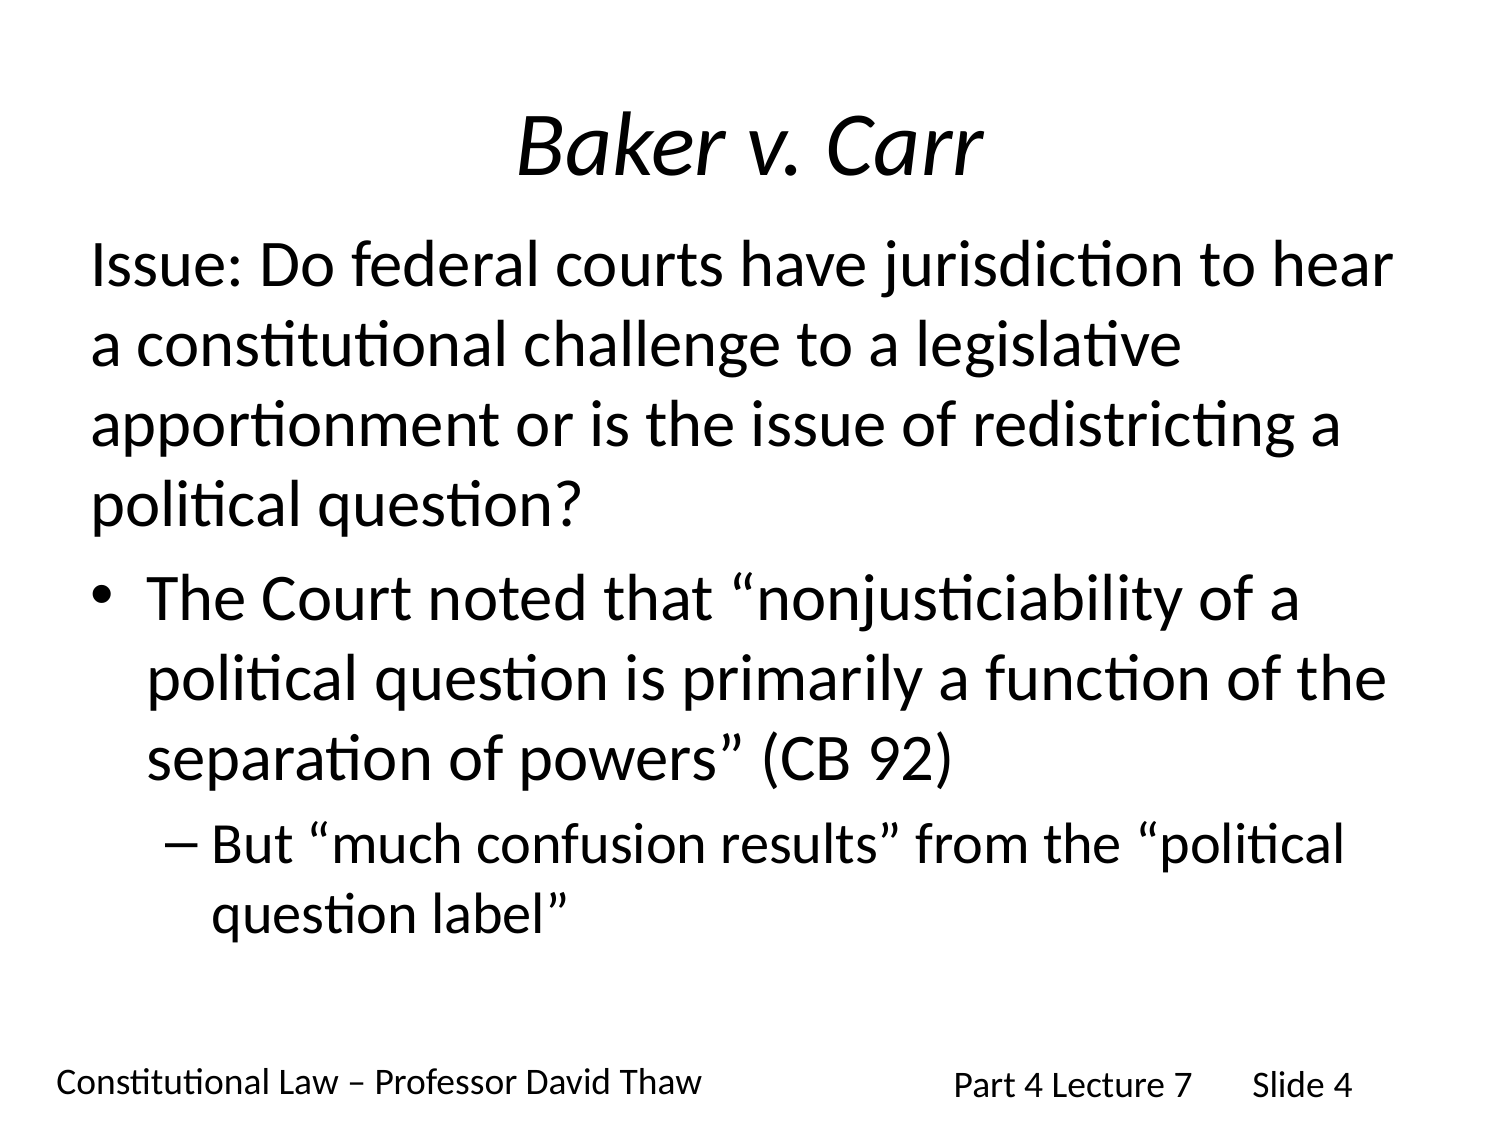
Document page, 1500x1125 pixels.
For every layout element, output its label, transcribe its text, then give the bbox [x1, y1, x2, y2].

title Baker v. Carr [75, 45, 1425, 212]
list Issue: Do federal courts have jurisdiction to hear a constitutional challenge to a legislative apportionment or is the issue of redistricting a political question? The Court noted that “nonjusticiability of a political question is primarily a function of the separation of powers” (CB 92) But “much confusion results” from the “political question label” [75, 212, 1425, 975]
